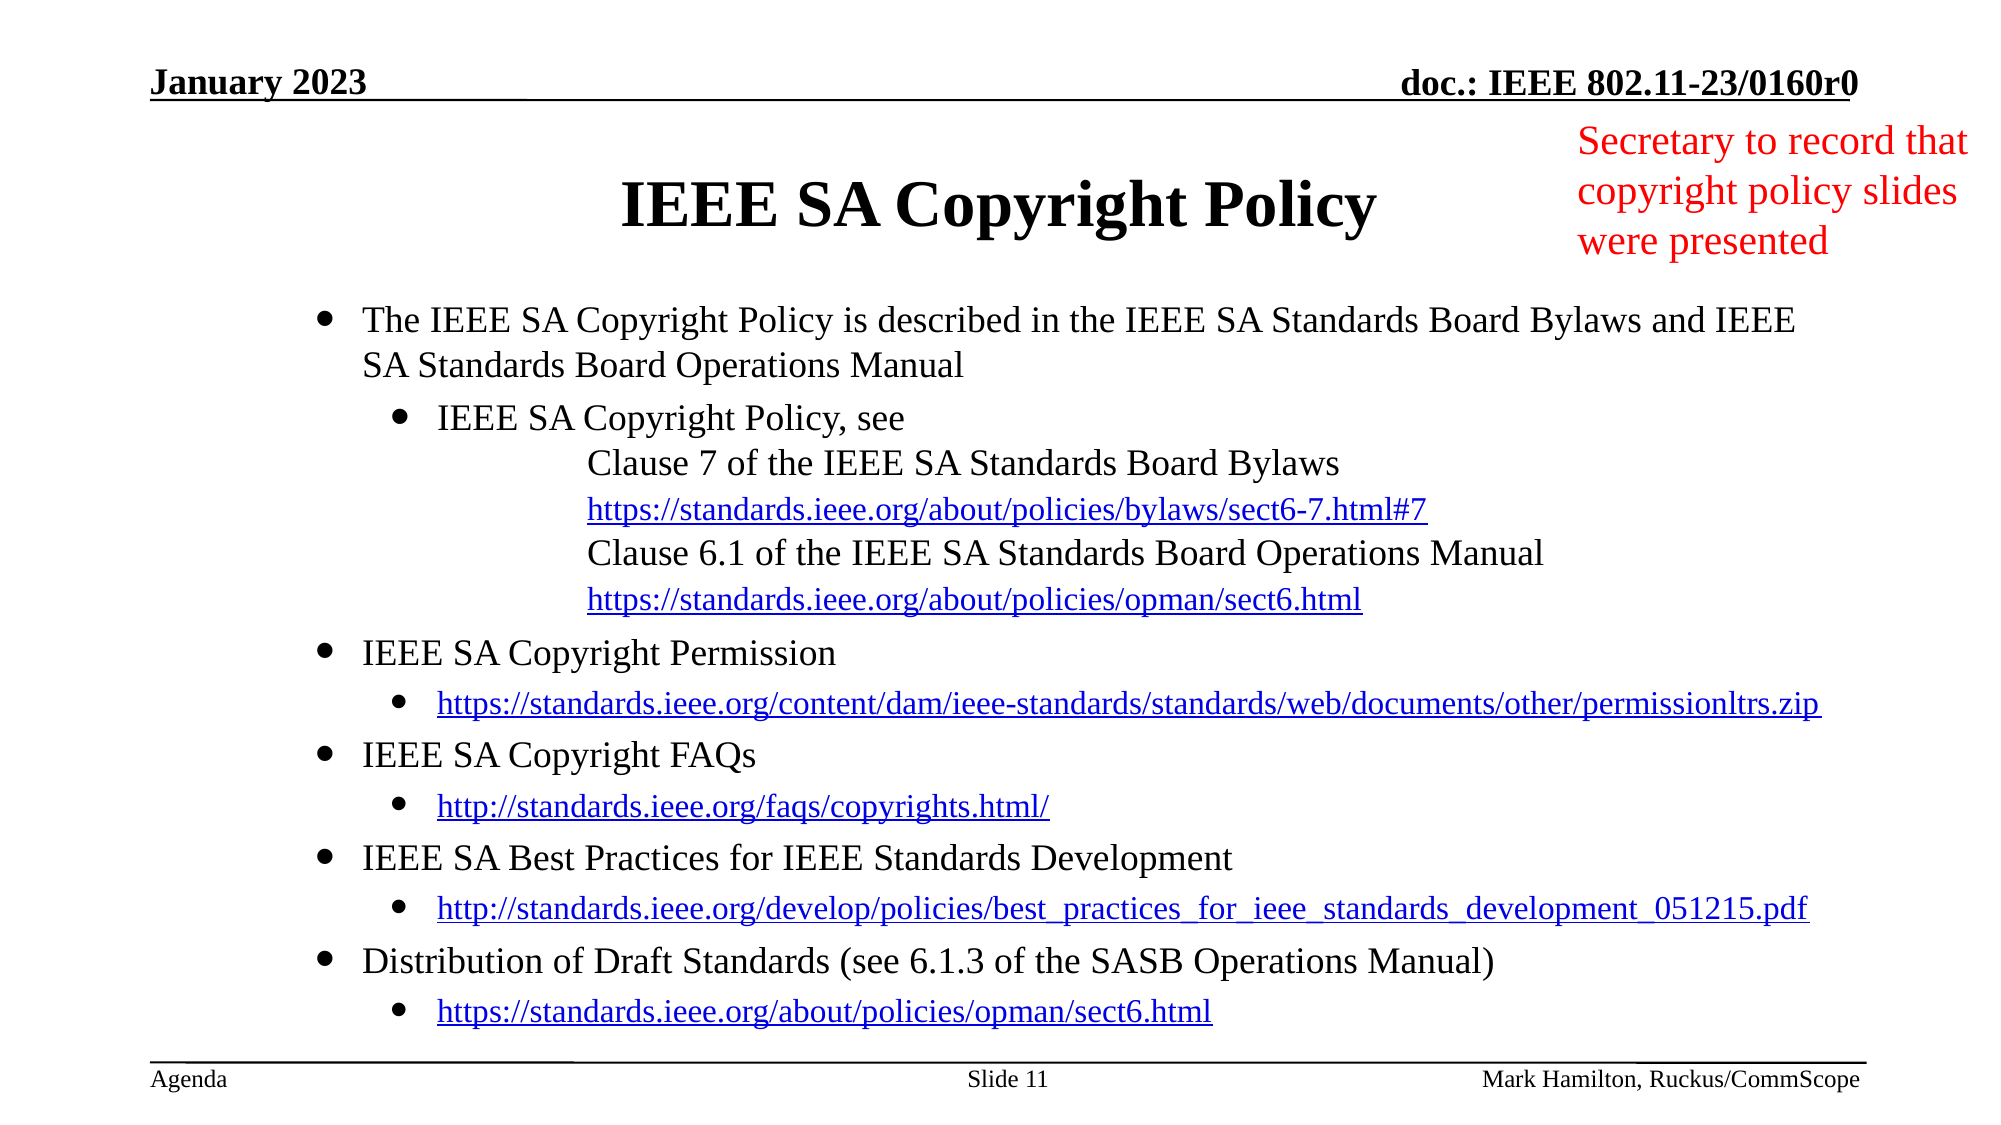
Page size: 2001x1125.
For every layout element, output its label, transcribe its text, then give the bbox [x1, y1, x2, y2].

text_box Secretary to record that copyright policy slides were presented [1562, 104, 1988, 270]
list The IEEE SA Copyright Policy is described in the IEEE SA Standards Board Bylaws and IEEE SA Standards Board Operations Manual IEEE SA Copyright Policy, see Clause 7 of the IEEE SA Standards Board Bylaws https://standards.ieee.org/about/policies/bylaws/sect6-7.html#7 Clause 6.1 of the IEEE SA Standards Board Operations Manual https://standards.ieee.org/about/policies/opman/sect6.html IEEE SA Copyright Permission https://standards.ieee.org/content/dam/ieee-standards/standards/web/documents/other/permissionltrs.zip IEEE SA Copyright FAQs http://standards.ieee.org/faqs/copyrights.html/ IEEE SA Best Practices for IEEE Standards Development http://standards.ieee.org/develop/policies/best_practices_for_ieee_standards_development_051215.pdf Distribution of Draft Standards (see 6.1.3 of the SASB Operations Manual) https://standards.ieee.org/about/policies/opman/sect6.html [149, 287, 1850, 1063]
title IEEE SA Copyright Policy [149, 112, 1850, 287]
slide_number Slide 11 [950, 1061, 1067, 1123]
